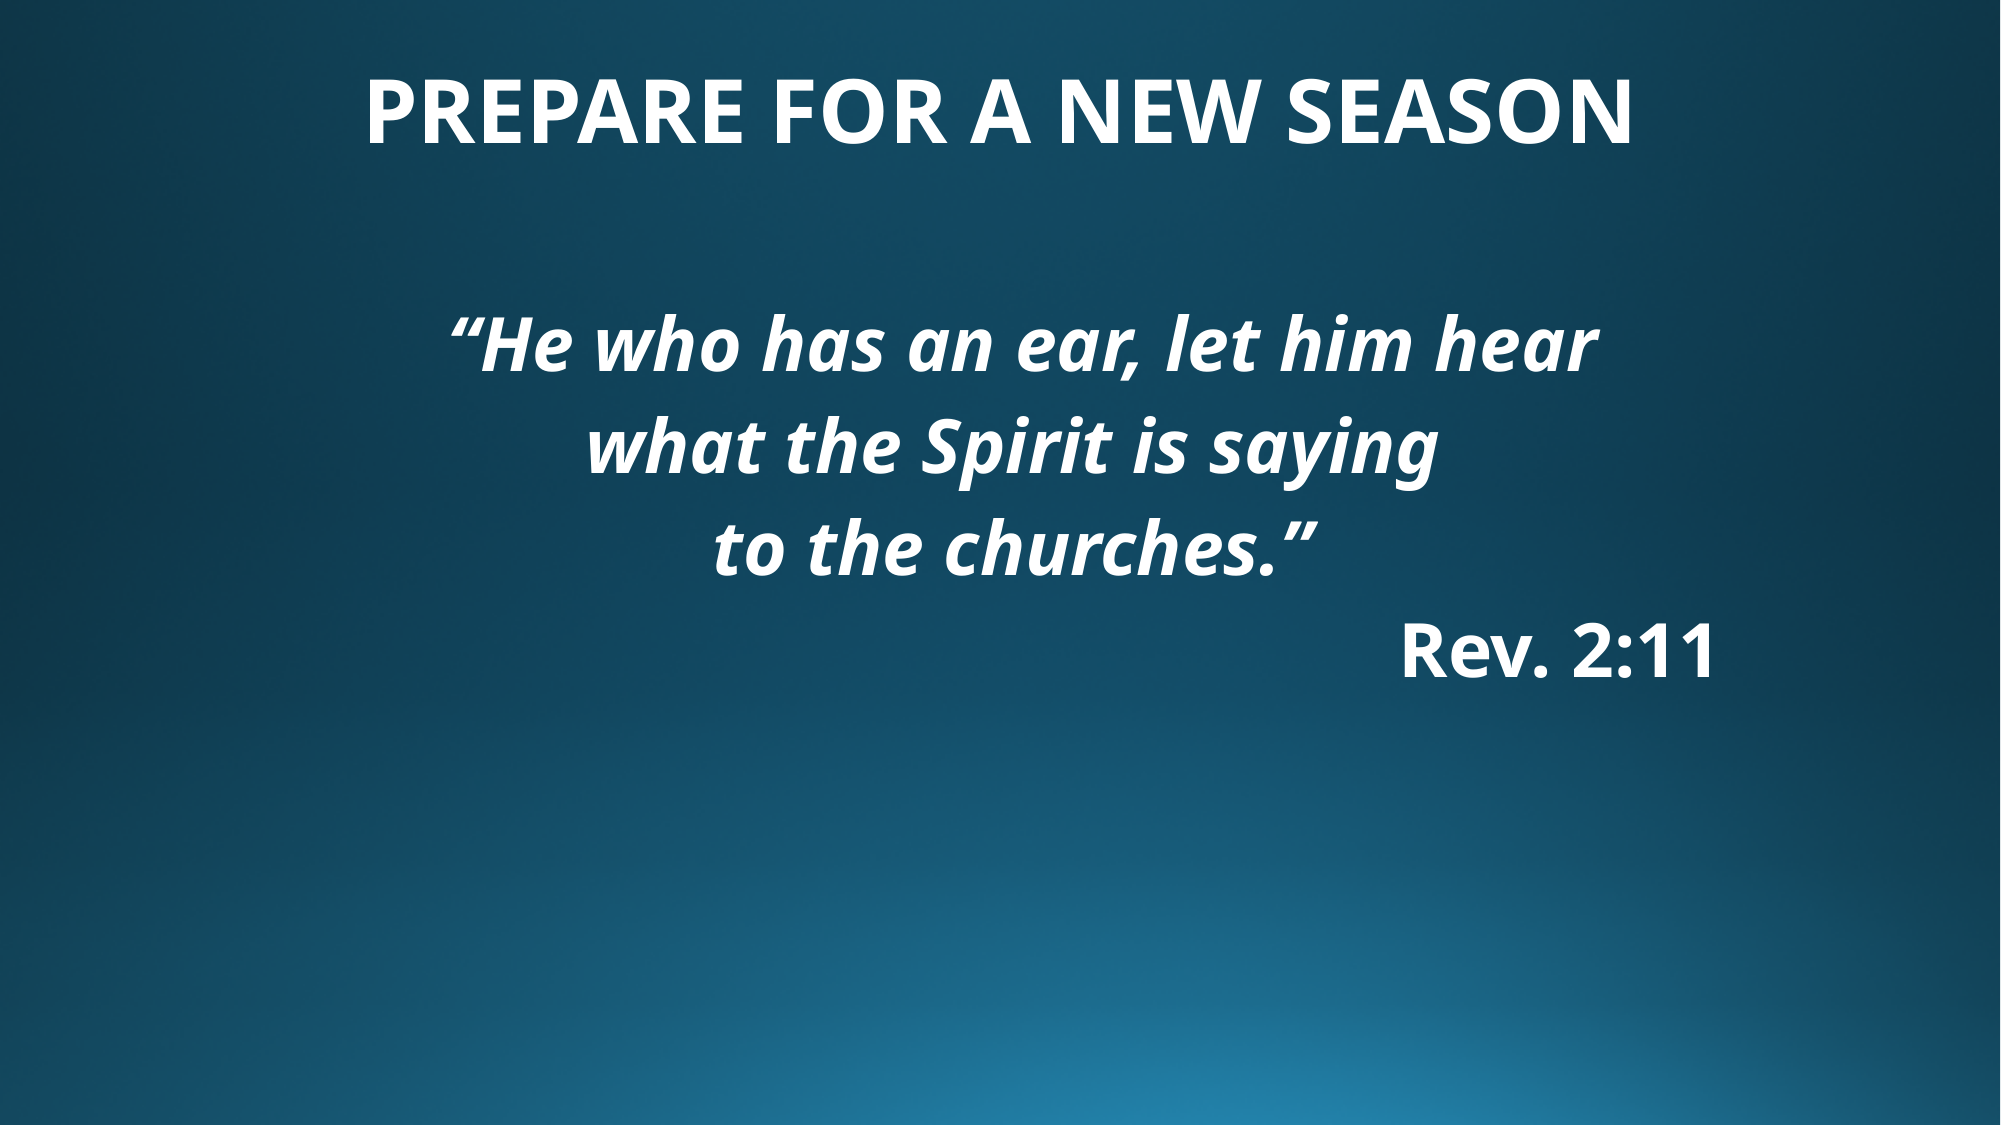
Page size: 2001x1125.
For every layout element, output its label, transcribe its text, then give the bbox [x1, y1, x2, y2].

title PREPARE FOR A NEW SEASON [137, 59, 1863, 278]
list “He who has an ear, let him hear what the Spirit is saying to the churches.” Rev. 2:11 [183, 299, 1863, 1014]
picture [0, 0, 2001, 1125]
